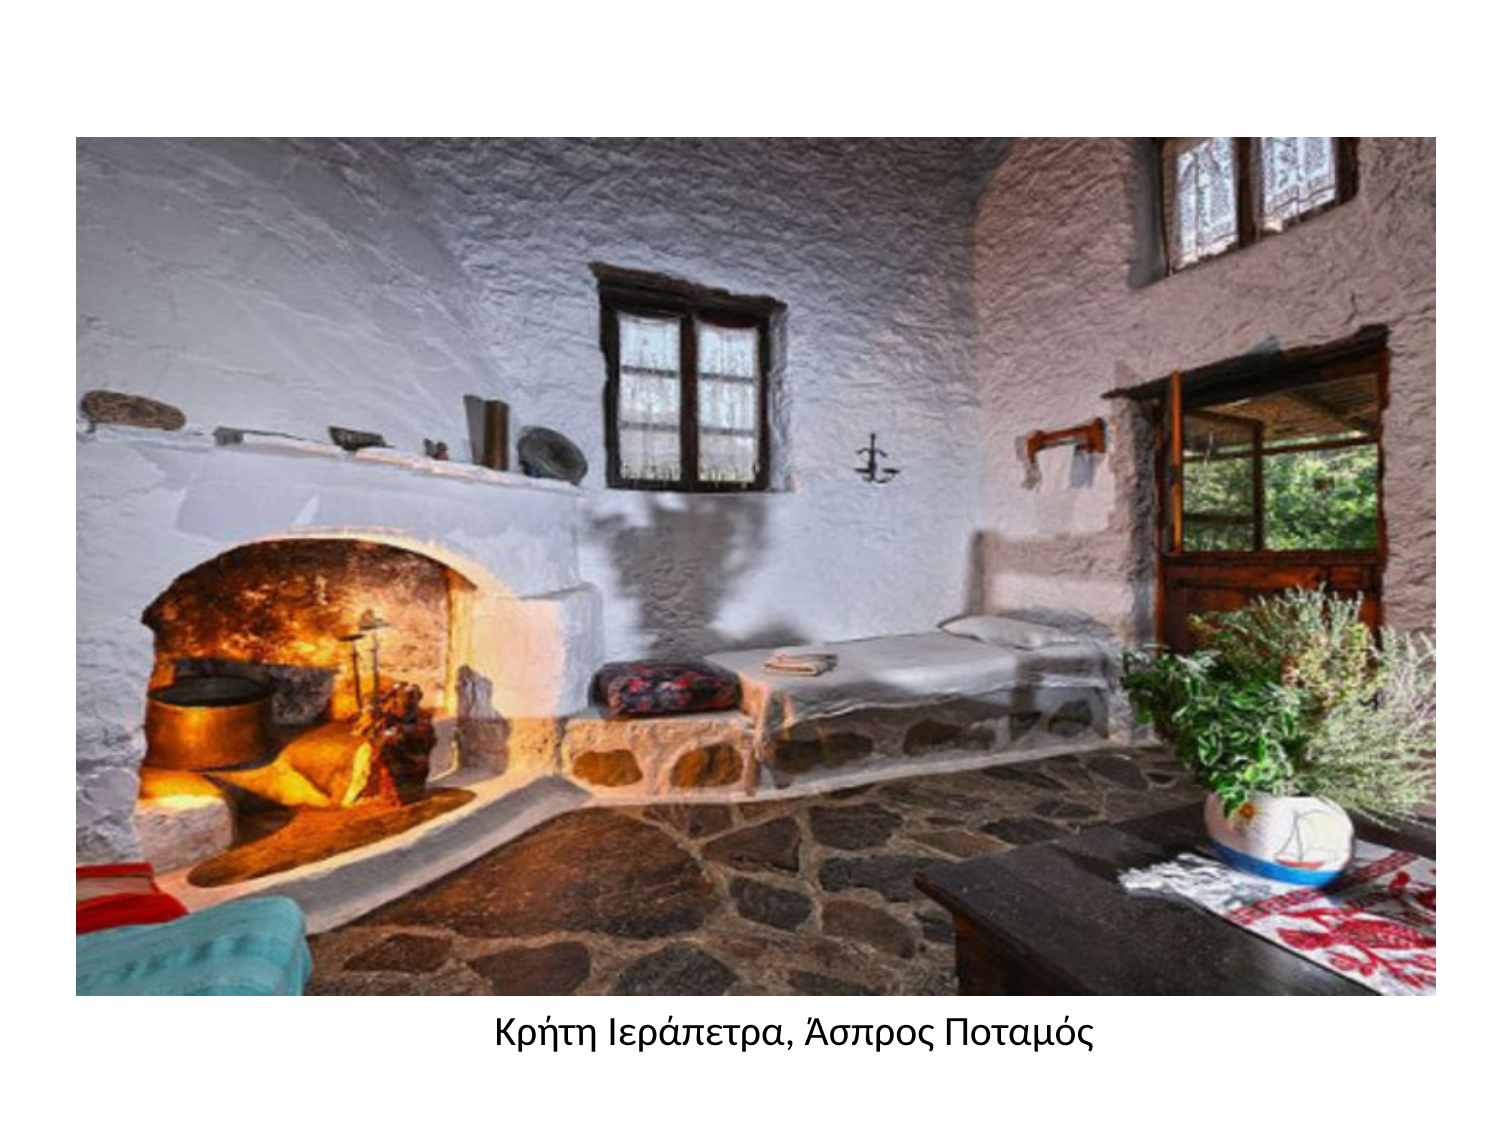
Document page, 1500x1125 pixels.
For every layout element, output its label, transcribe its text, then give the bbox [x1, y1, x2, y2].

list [76, 137, 1436, 997]
text_box Κρήτη Ιεράπετρα, Άσπρος Ποταμός [375, 1005, 1224, 1061]
